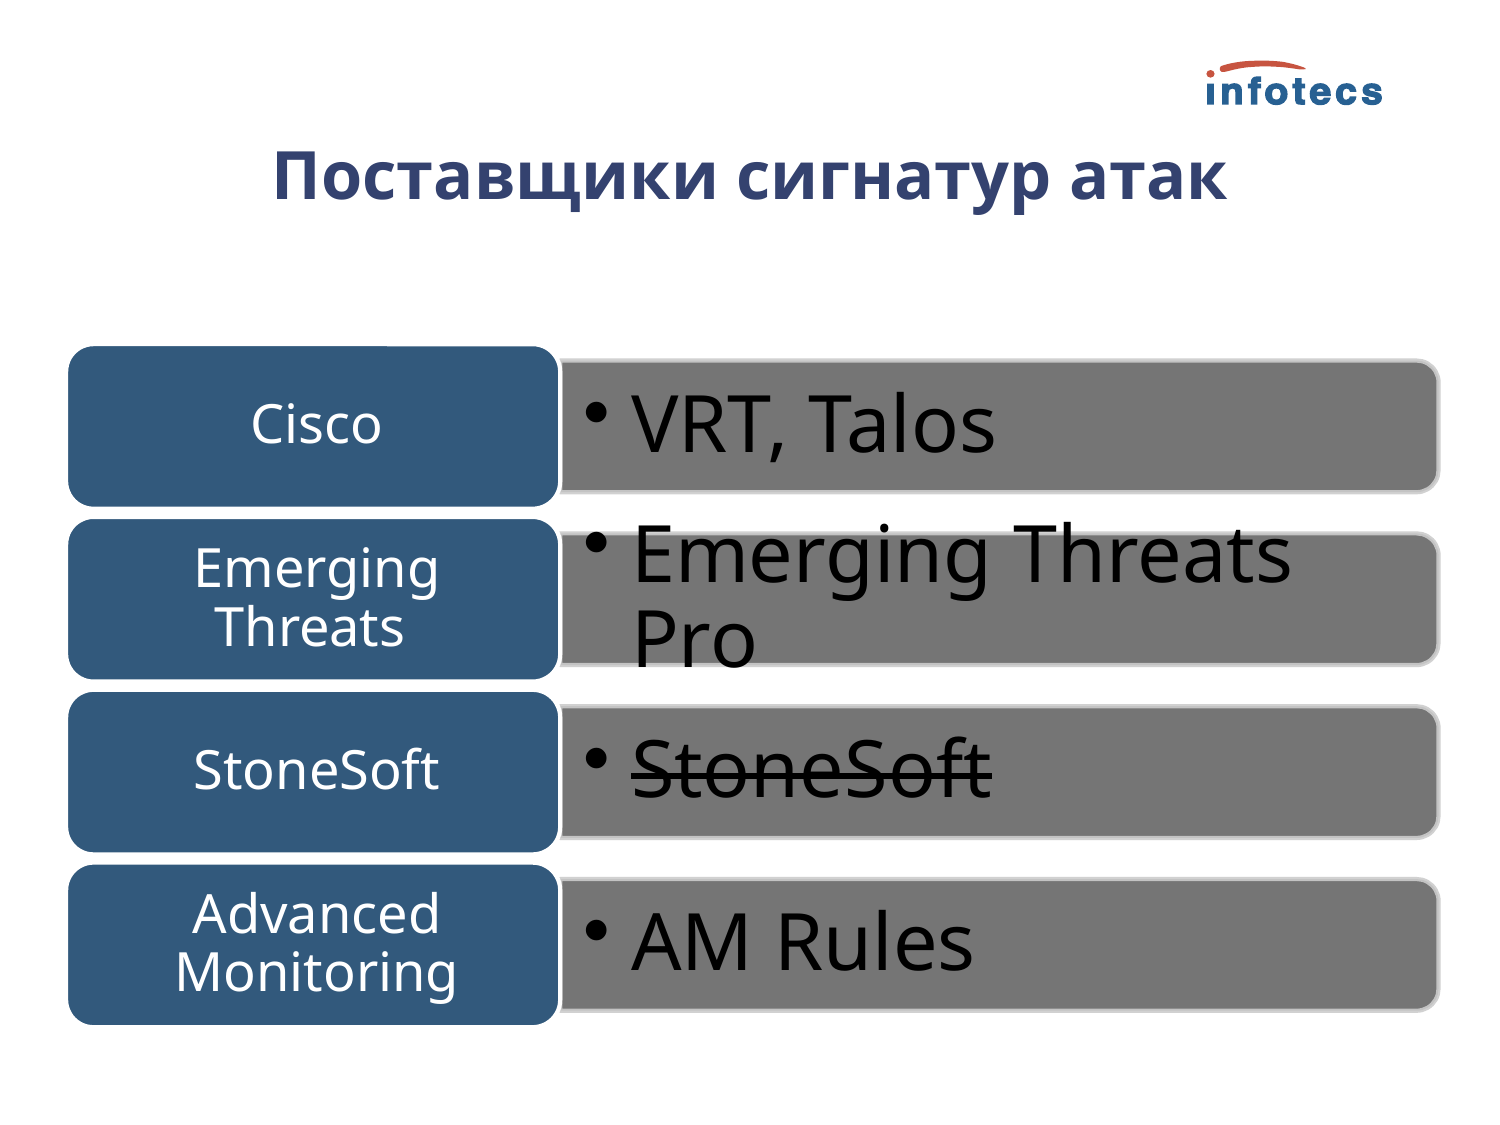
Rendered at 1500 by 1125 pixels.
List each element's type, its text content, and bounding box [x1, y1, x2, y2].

title Поставщики сигнатур атак [75, 125, 1425, 256]
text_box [65, 343, 1439, 1028]
